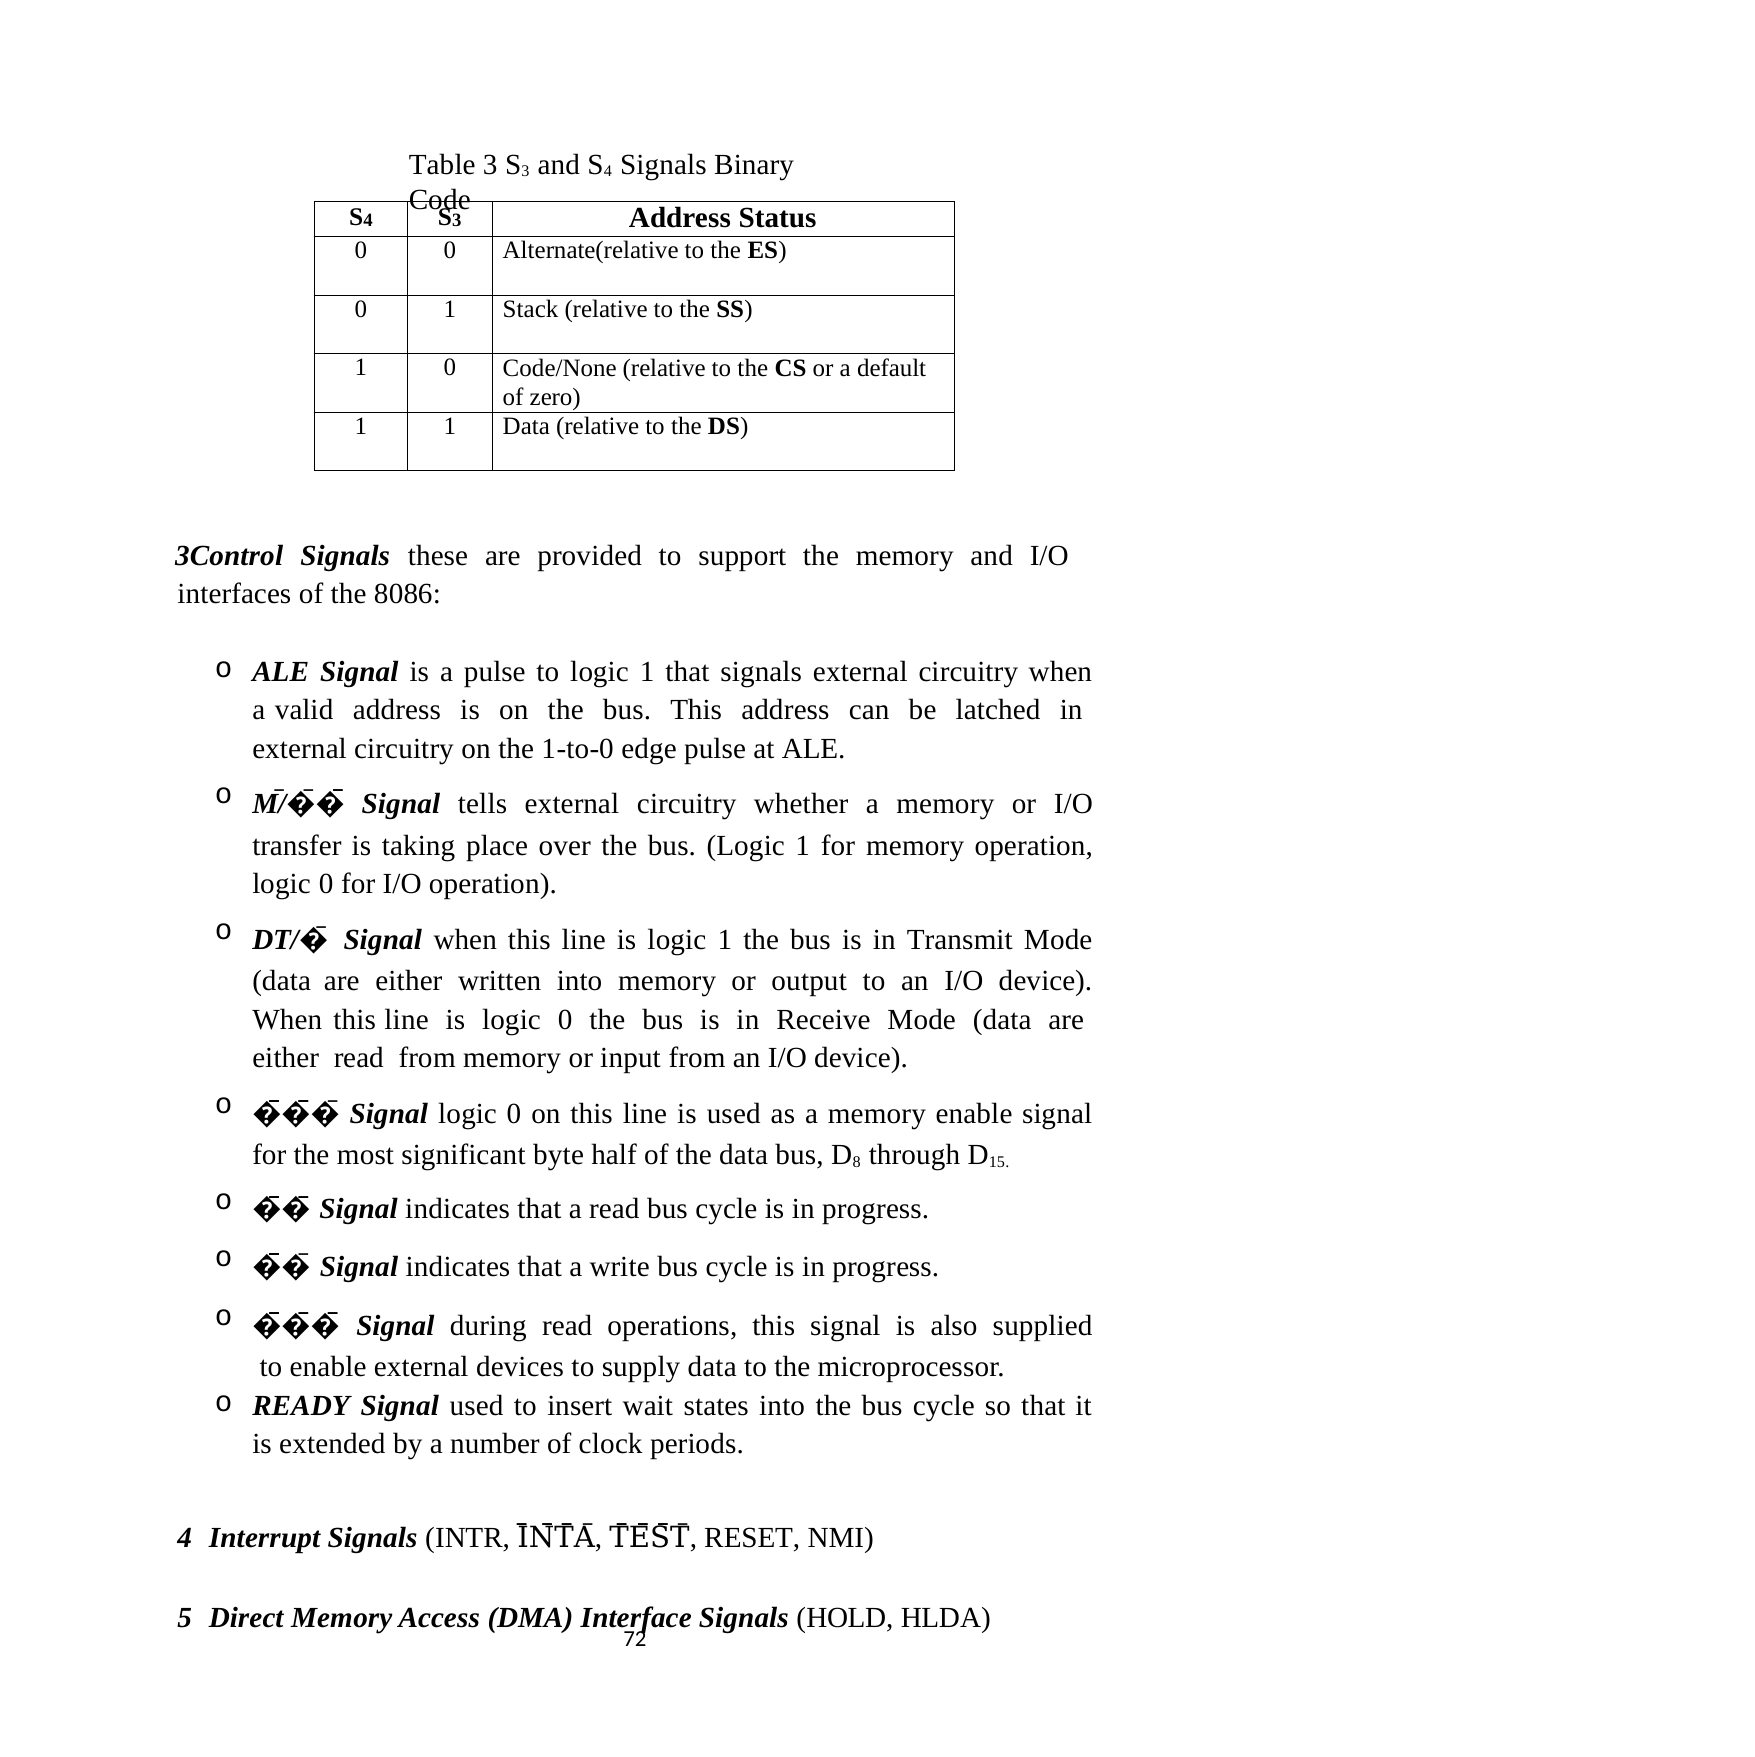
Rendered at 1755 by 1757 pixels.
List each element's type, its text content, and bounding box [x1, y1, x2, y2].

table_cell Code/None (relative to the CS or a default of zero) [493, 354, 954, 412]
table_cell Data (relative to the DS) [493, 413, 954, 470]
table_header S3 [408, 202, 492, 236]
slide_number 71 [250, 1566, 1094, 1654]
table_cell 0 [315, 296, 407, 353]
table_cell Stack (relative to the SS) [493, 296, 954, 353]
table_cell 0 [315, 237, 407, 295]
table_cell 1 [315, 413, 407, 470]
table_cell 1 [408, 413, 492, 470]
table_cell 1 [315, 354, 407, 412]
text_box Control Signals these are provided to support the memory and I/O interfaces of the 8086: ALE Signal is a pulse to logic 1 that signals external circuitry when a valid address is on the bus. This address can be latched in external circuitry on the 1-to-0 edge pulse at ALE. M/̅�̅�̅̅ Signal tells external circuitry whether a memory or I/O transfer is taking place over the bus. (Logic 1 for memory operation, logic 0 for I/O operation). DT/�̅ Signal when this line is logic 1 the bus is in Transmit Mode (data are either written into memory or output to an I/O device). When this line is logic 0 the bus is in Receive Mode (data are either read from memory or input from an I/O device). �̅̅̅�̅̅̅�̅ Signal logic 0 on this line is used as a memory enable signal for the most significant byte half of the data bus, D8 through D15. �̅̅̅�̅̅ Signal indicates that a read bus cycle is in progress. �̅̅̅̅�̅ Signal indicates that a write bus cycle is in progress. �̅̅̅�̅̅�̅̅ Signal during read operations, this signal is also supplied to enable external devices to supply data to the microprocessor. READY Signal used to insert wait states into the bus cycle so that it is extended by a number of clock periods. Interrupt Signals (INTR, I̅̅N̅̅T̅̅A̅, T̅̅E̅̅S̅̅T̅, RESET, NMI) Direct Memory Access (DMA) Interface Signals (HOLD, HLDA) [175, 532, 1095, 1510]
text_box Table 3 S3 and S4 Signals Binary Code [406, 145, 864, 184]
table_cell Alternate(relative to the ES) [493, 237, 954, 295]
table_header S4 [315, 202, 407, 236]
table_cell 0 [408, 237, 492, 295]
table_cell 0 [408, 354, 492, 412]
table_cell 1 [408, 296, 492, 353]
table_header Address Status [493, 202, 954, 236]
